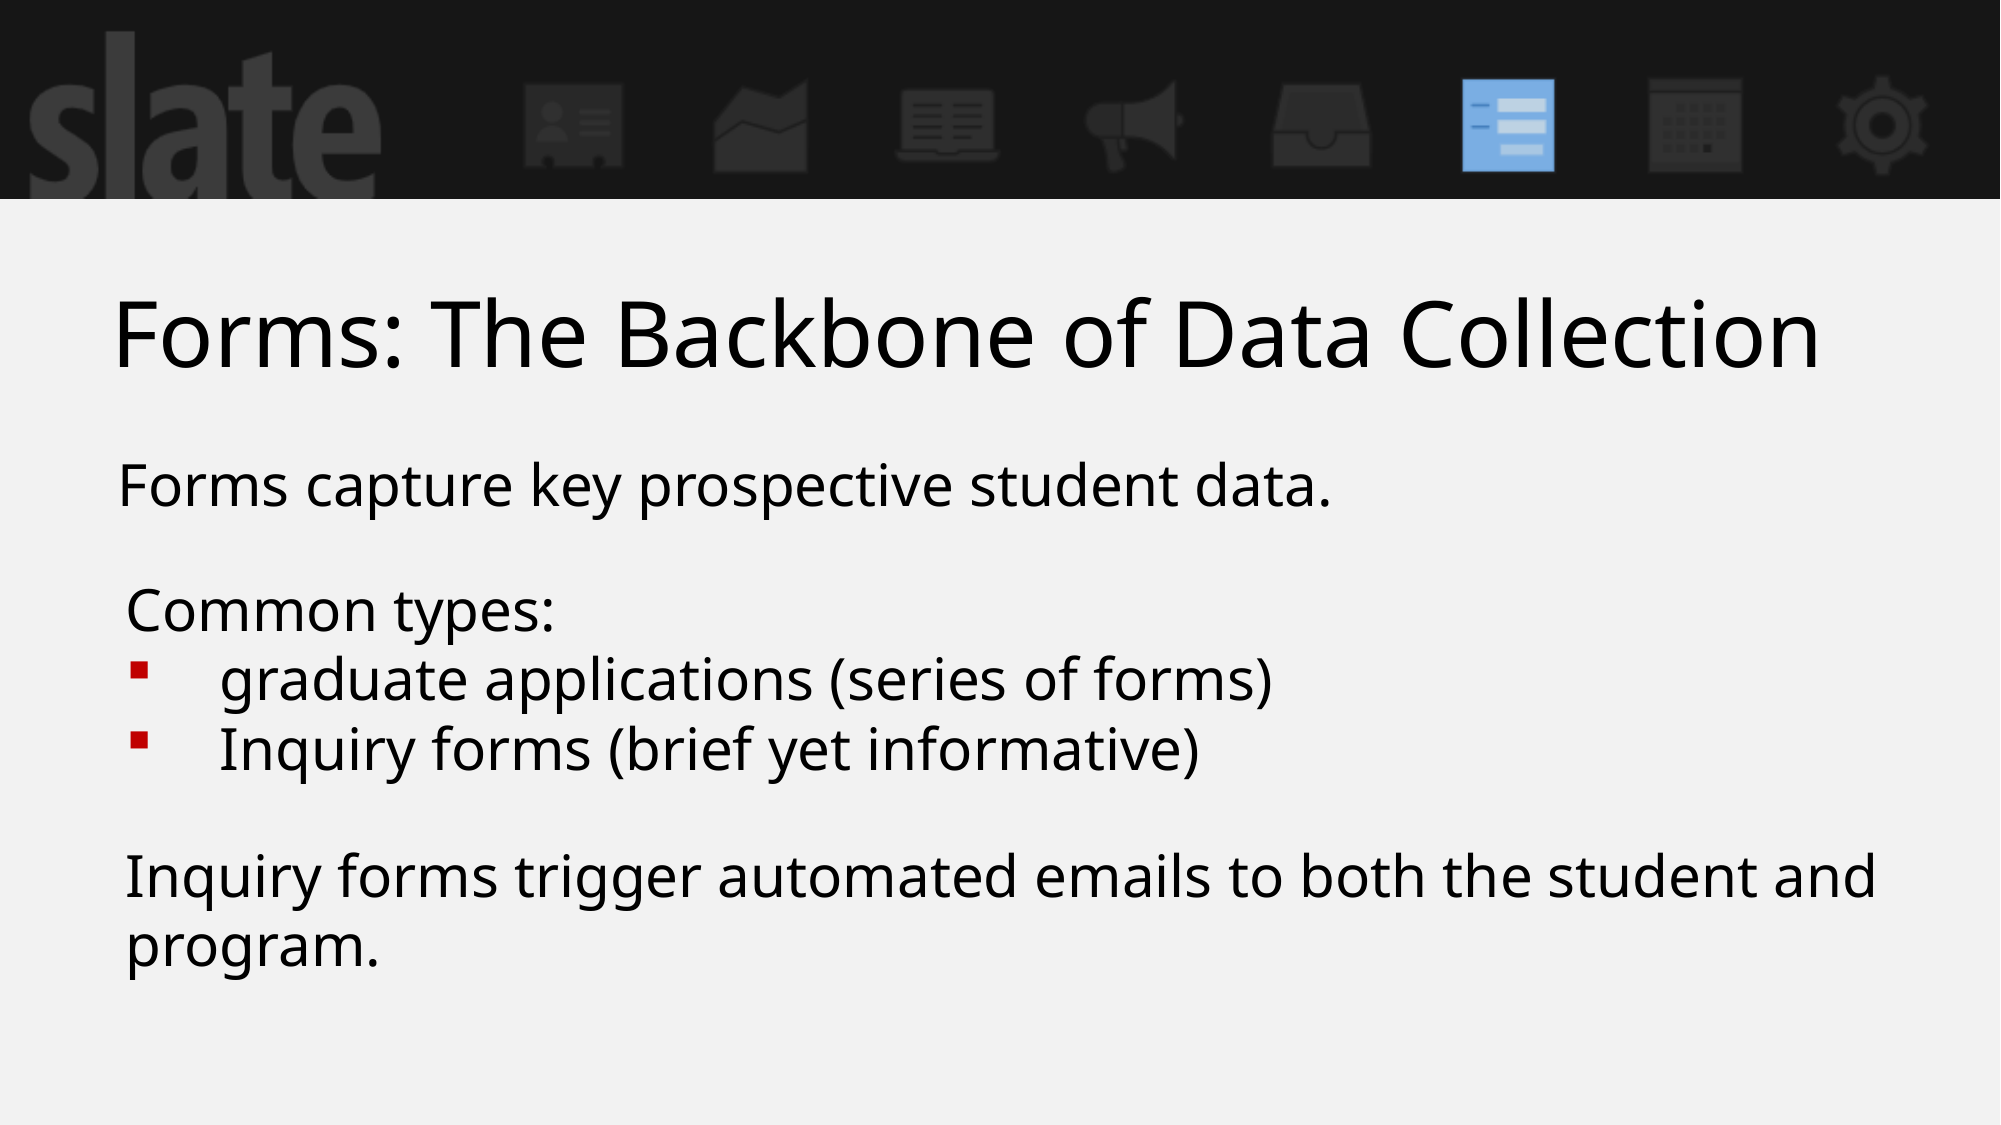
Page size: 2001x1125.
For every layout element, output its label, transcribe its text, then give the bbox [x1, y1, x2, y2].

text_box Common types: graduate applications (series of forms) Inquiry forms (brief yet informative) [111, 565, 1817, 790]
title Forms: The Backbone of Data Collection [94, 266, 1909, 474]
text_box Forms capture key prospective student data. [103, 440, 1700, 526]
picture [0, 0, 2000, 199]
text_box Inquiry forms trigger automated emails to both the student and program. [111, 831, 2000, 986]
